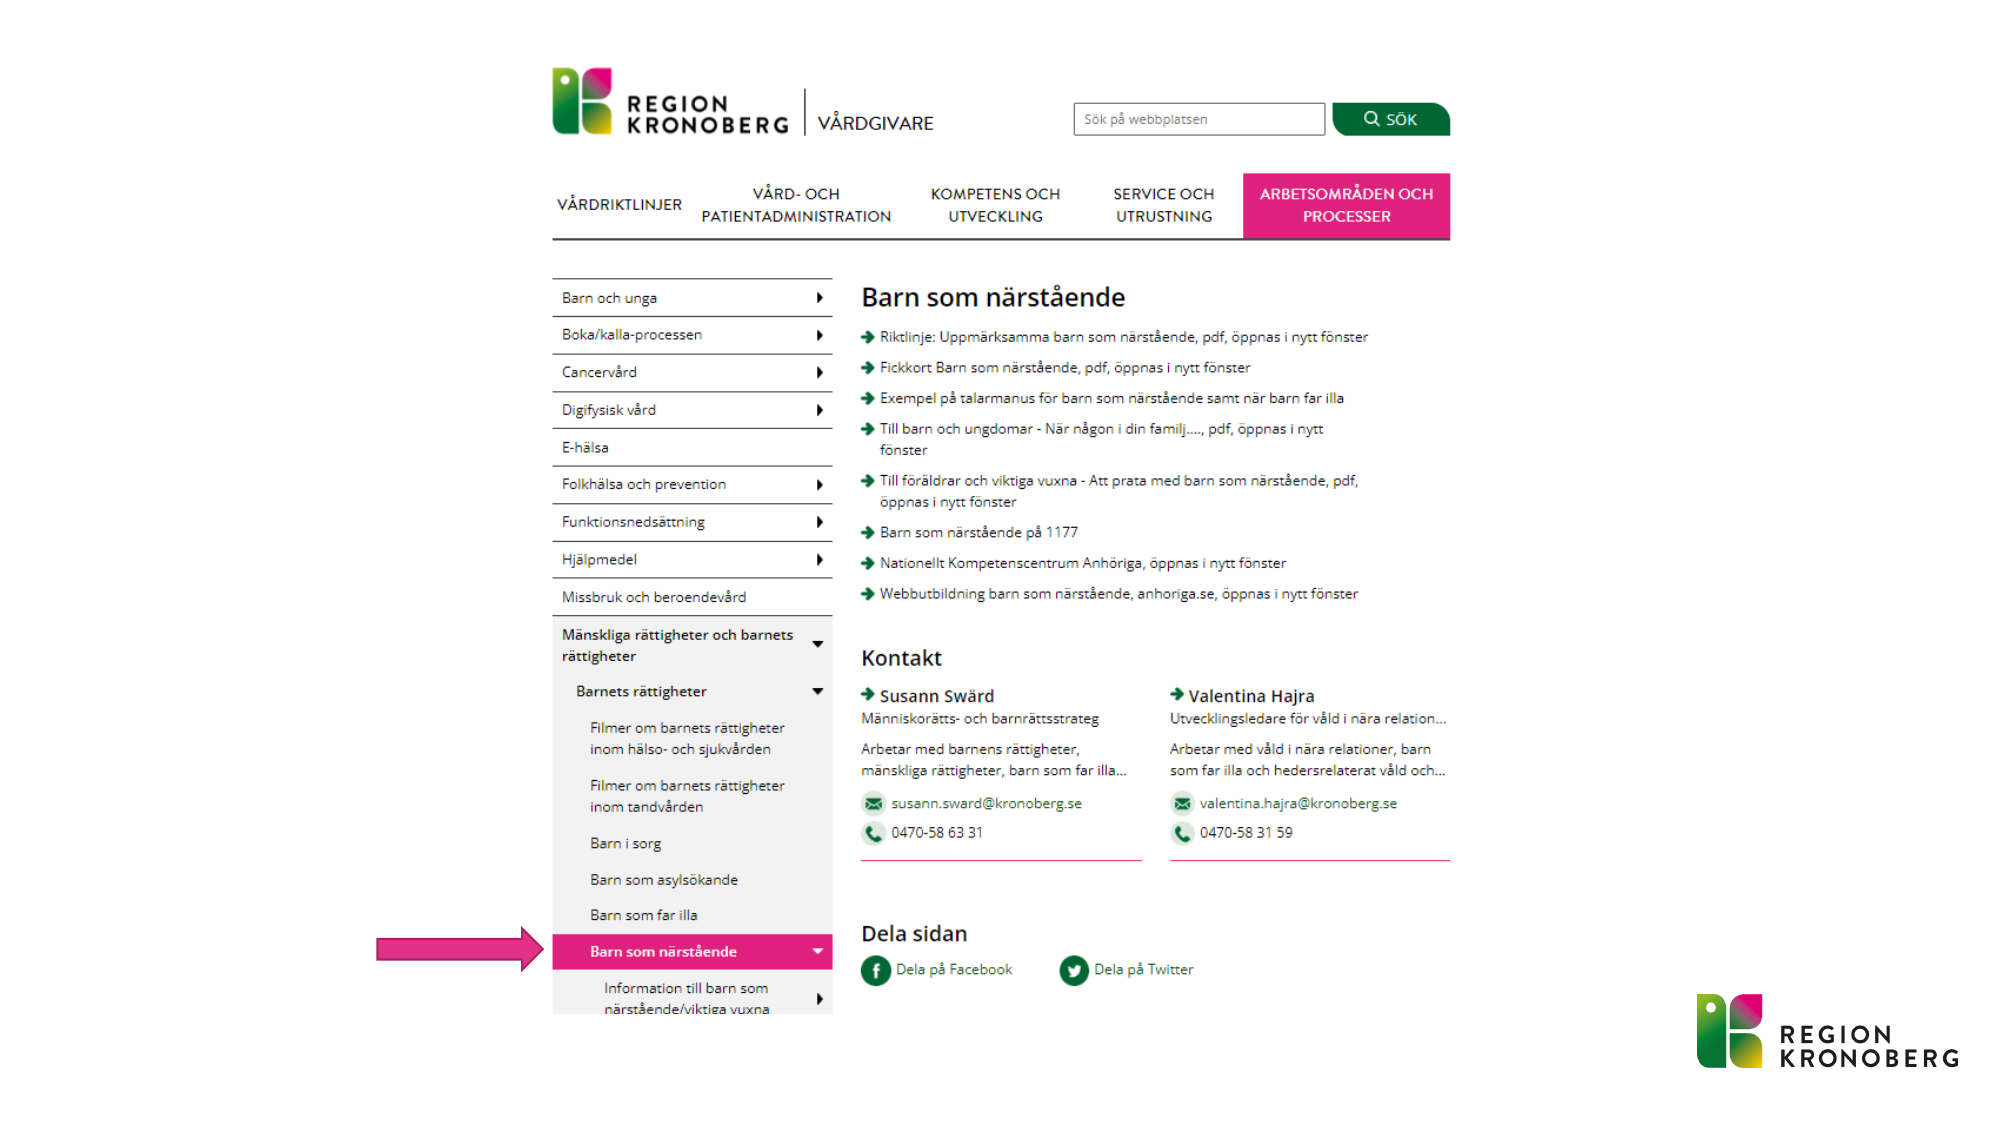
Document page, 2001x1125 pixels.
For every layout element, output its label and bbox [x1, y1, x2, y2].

text_box [376, 937, 515, 961]
list [515, 48, 1484, 1014]
picture [1697, 994, 1958, 1068]
